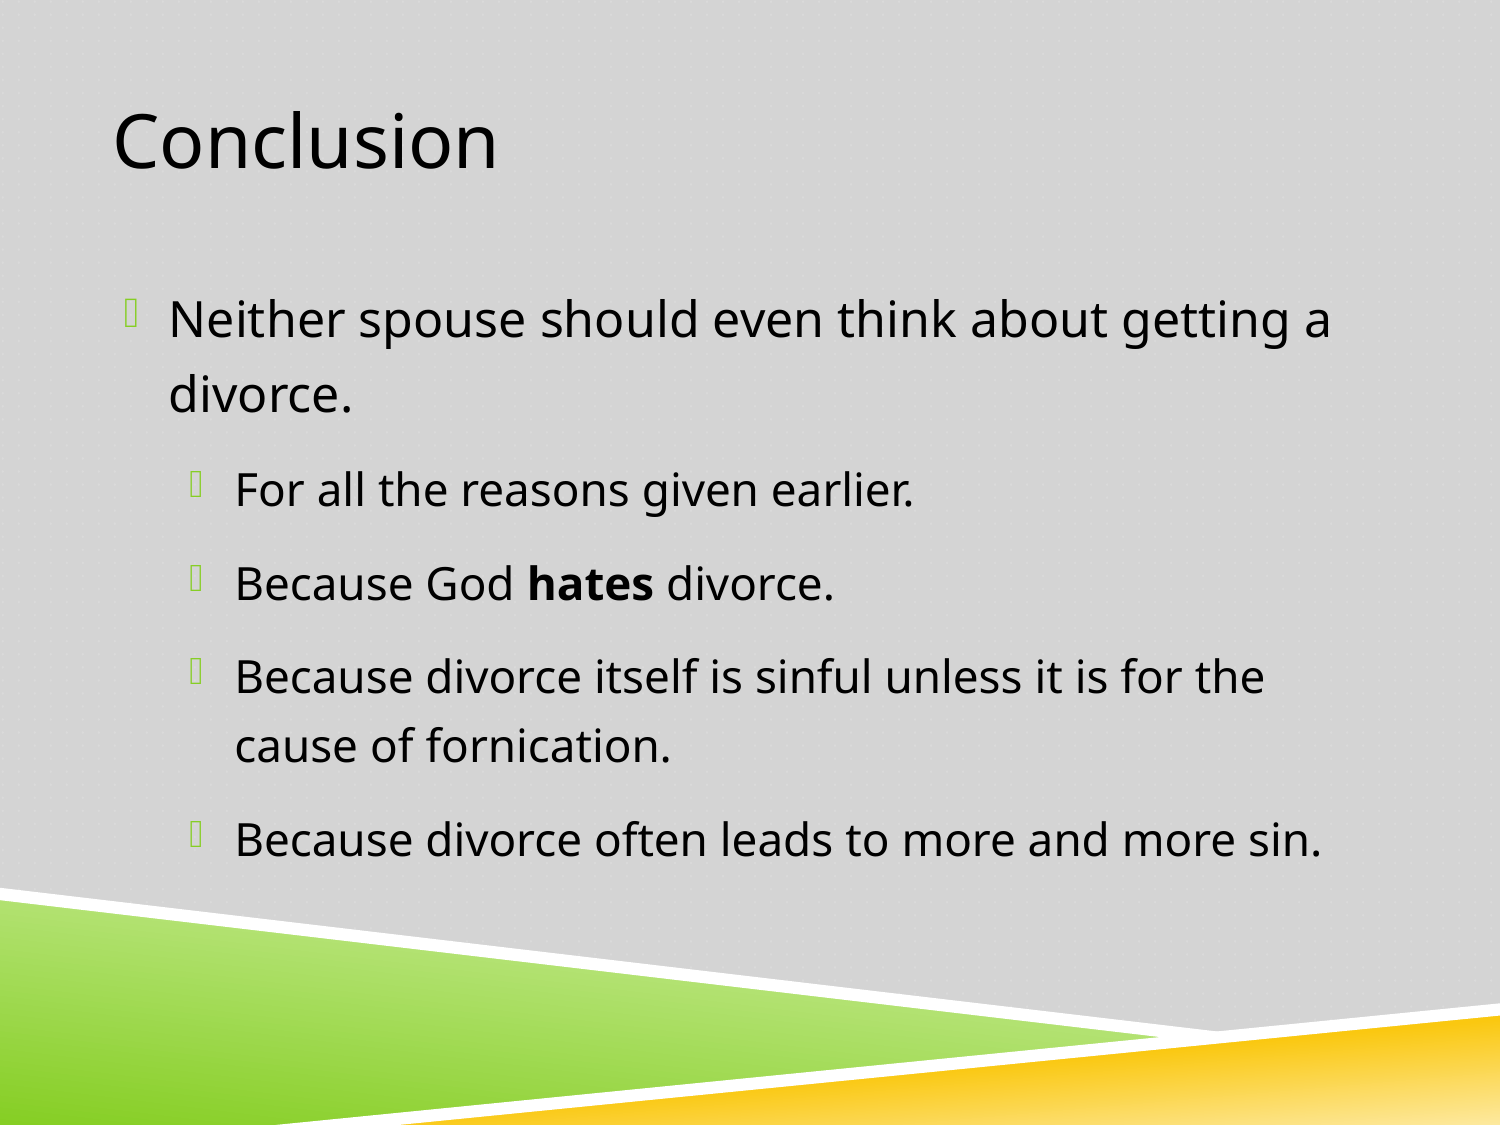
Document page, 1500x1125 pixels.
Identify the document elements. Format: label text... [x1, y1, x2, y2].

title Conclusion [112, 45, 1388, 233]
list Neither spouse should even think about getting a divorce. For all the reasons given earlier. Because God hates divorce. Because divorce itself is sinful unless it is for the cause of fornication. Because divorce often leads to more and more sin. [112, 262, 1388, 875]
